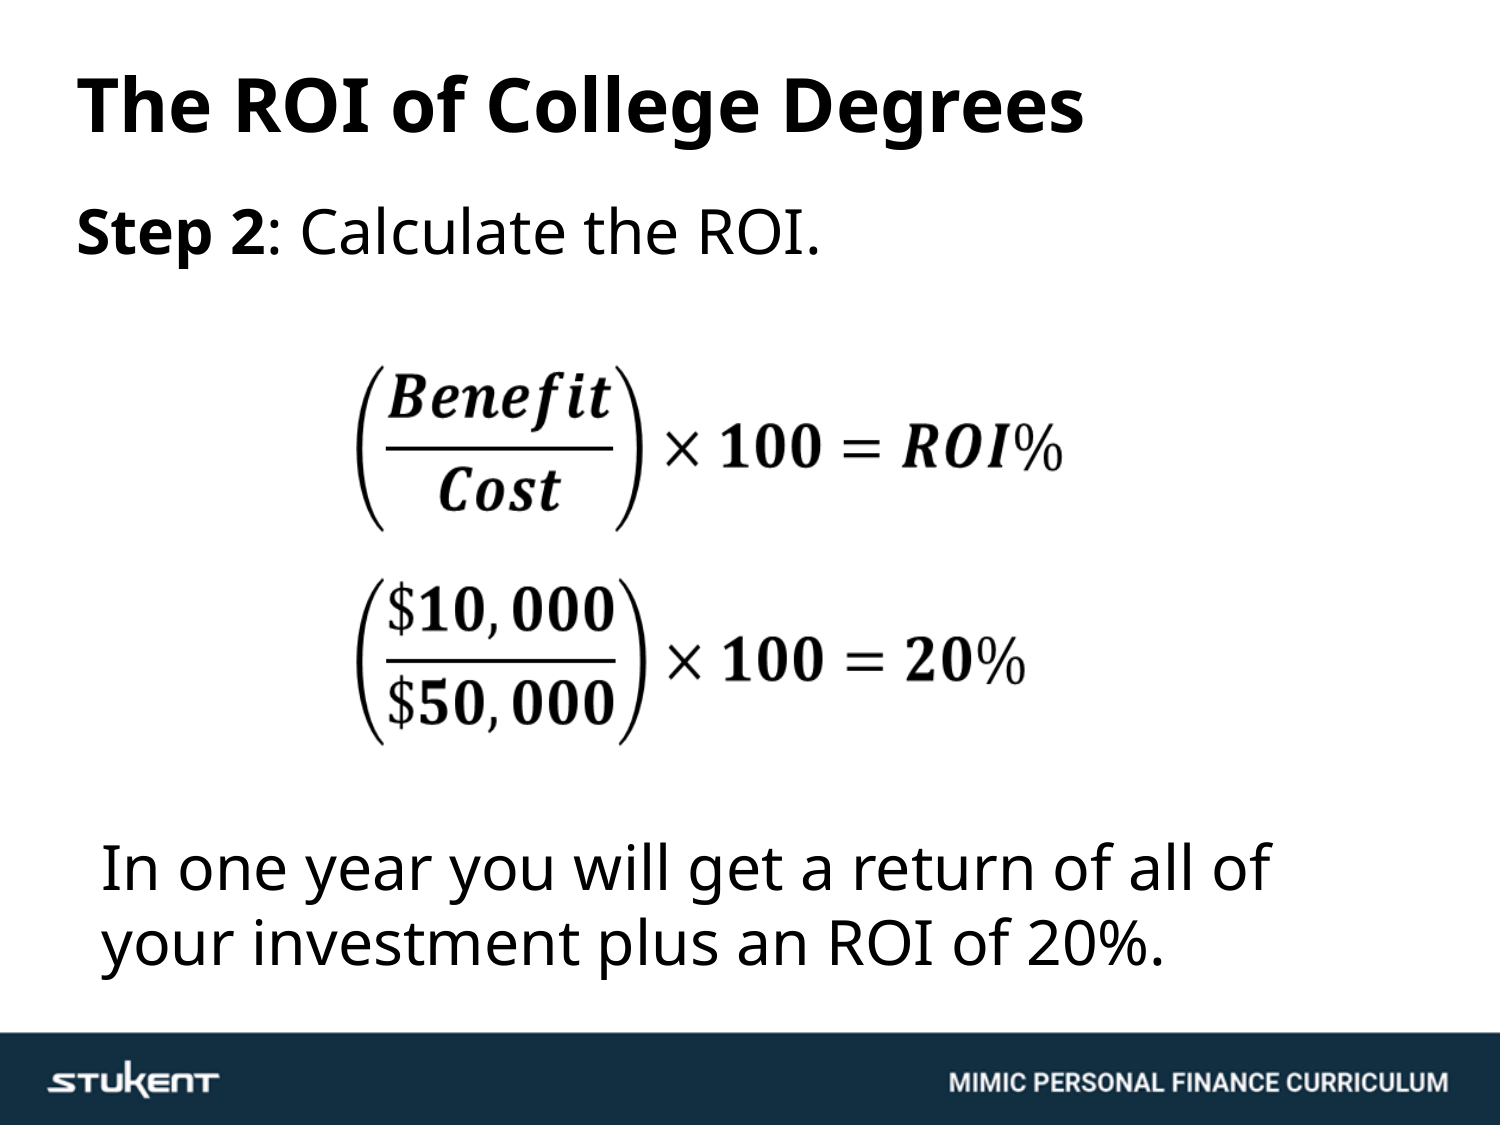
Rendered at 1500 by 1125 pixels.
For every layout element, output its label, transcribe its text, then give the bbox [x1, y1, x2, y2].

text_box In one year you will get a return of all of your investment plus an ROI of 20%. [86, 820, 1381, 986]
text_box The ROI of College Degrees [61, 49, 1425, 155]
text_box [322, 559, 1058, 758]
text_box Step 2: Calculate the ROI. [61, 184, 1425, 275]
text_box [330, 346, 1101, 545]
picture [0, 0, 1500, 1125]
